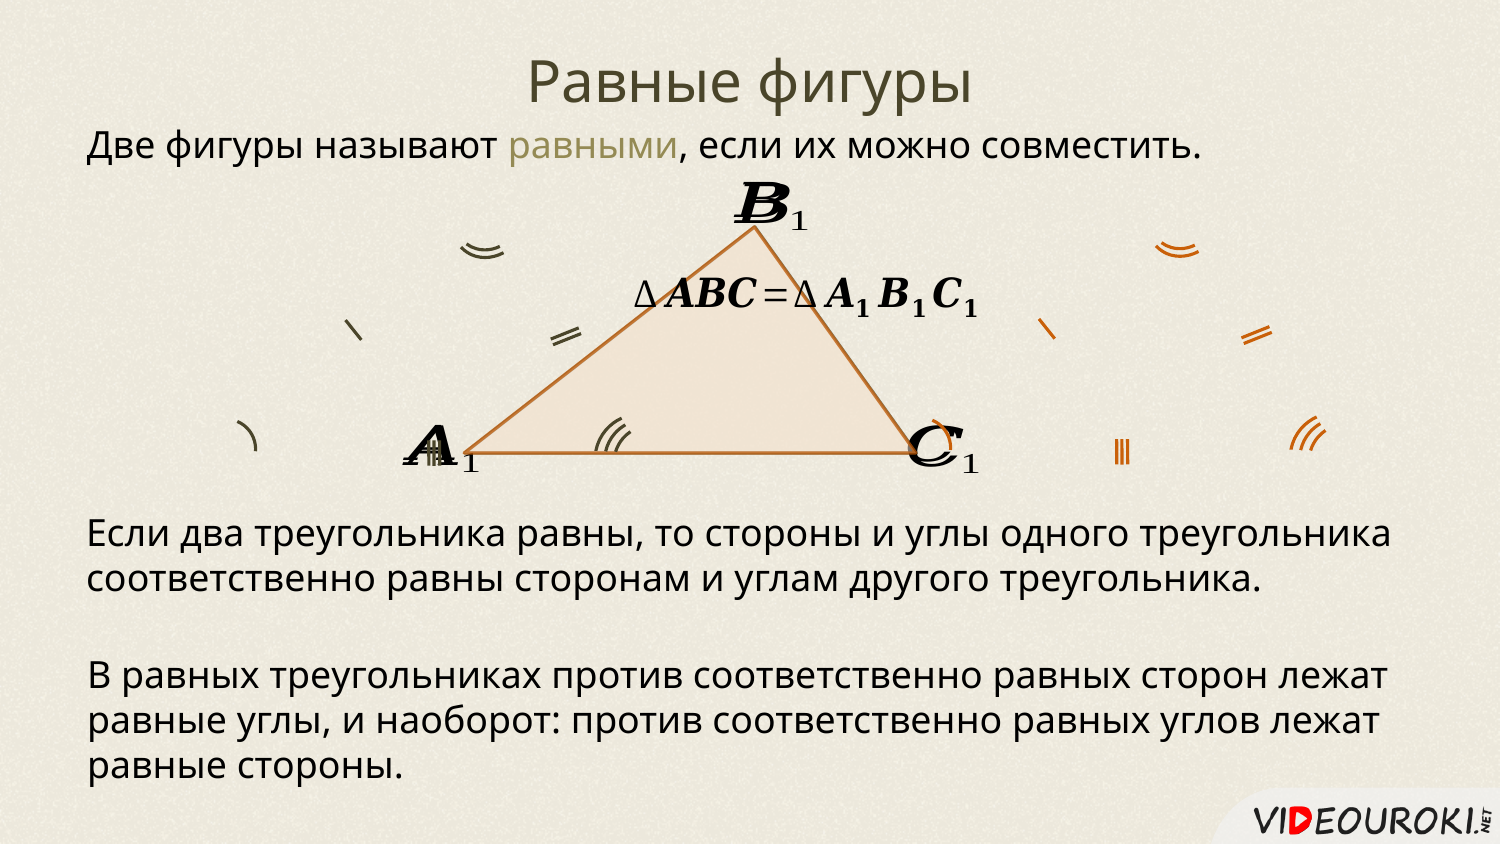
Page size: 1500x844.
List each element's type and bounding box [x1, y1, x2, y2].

text_box [594, 414, 689, 505]
text_box [550, 327, 582, 345]
picture [0, 0, 1500, 844]
text_box [1210, 787, 1500, 844]
text_box [1241, 326, 1272, 344]
text_box [345, 319, 362, 341]
text_box [1116, 438, 1128, 465]
text_box [1038, 318, 1055, 339]
text_box [1146, 185, 1221, 255]
text_box [428, 439, 440, 466]
text_box [451, 186, 526, 257]
text_box [399, 175, 982, 481]
text_box [1289, 412, 1384, 503]
